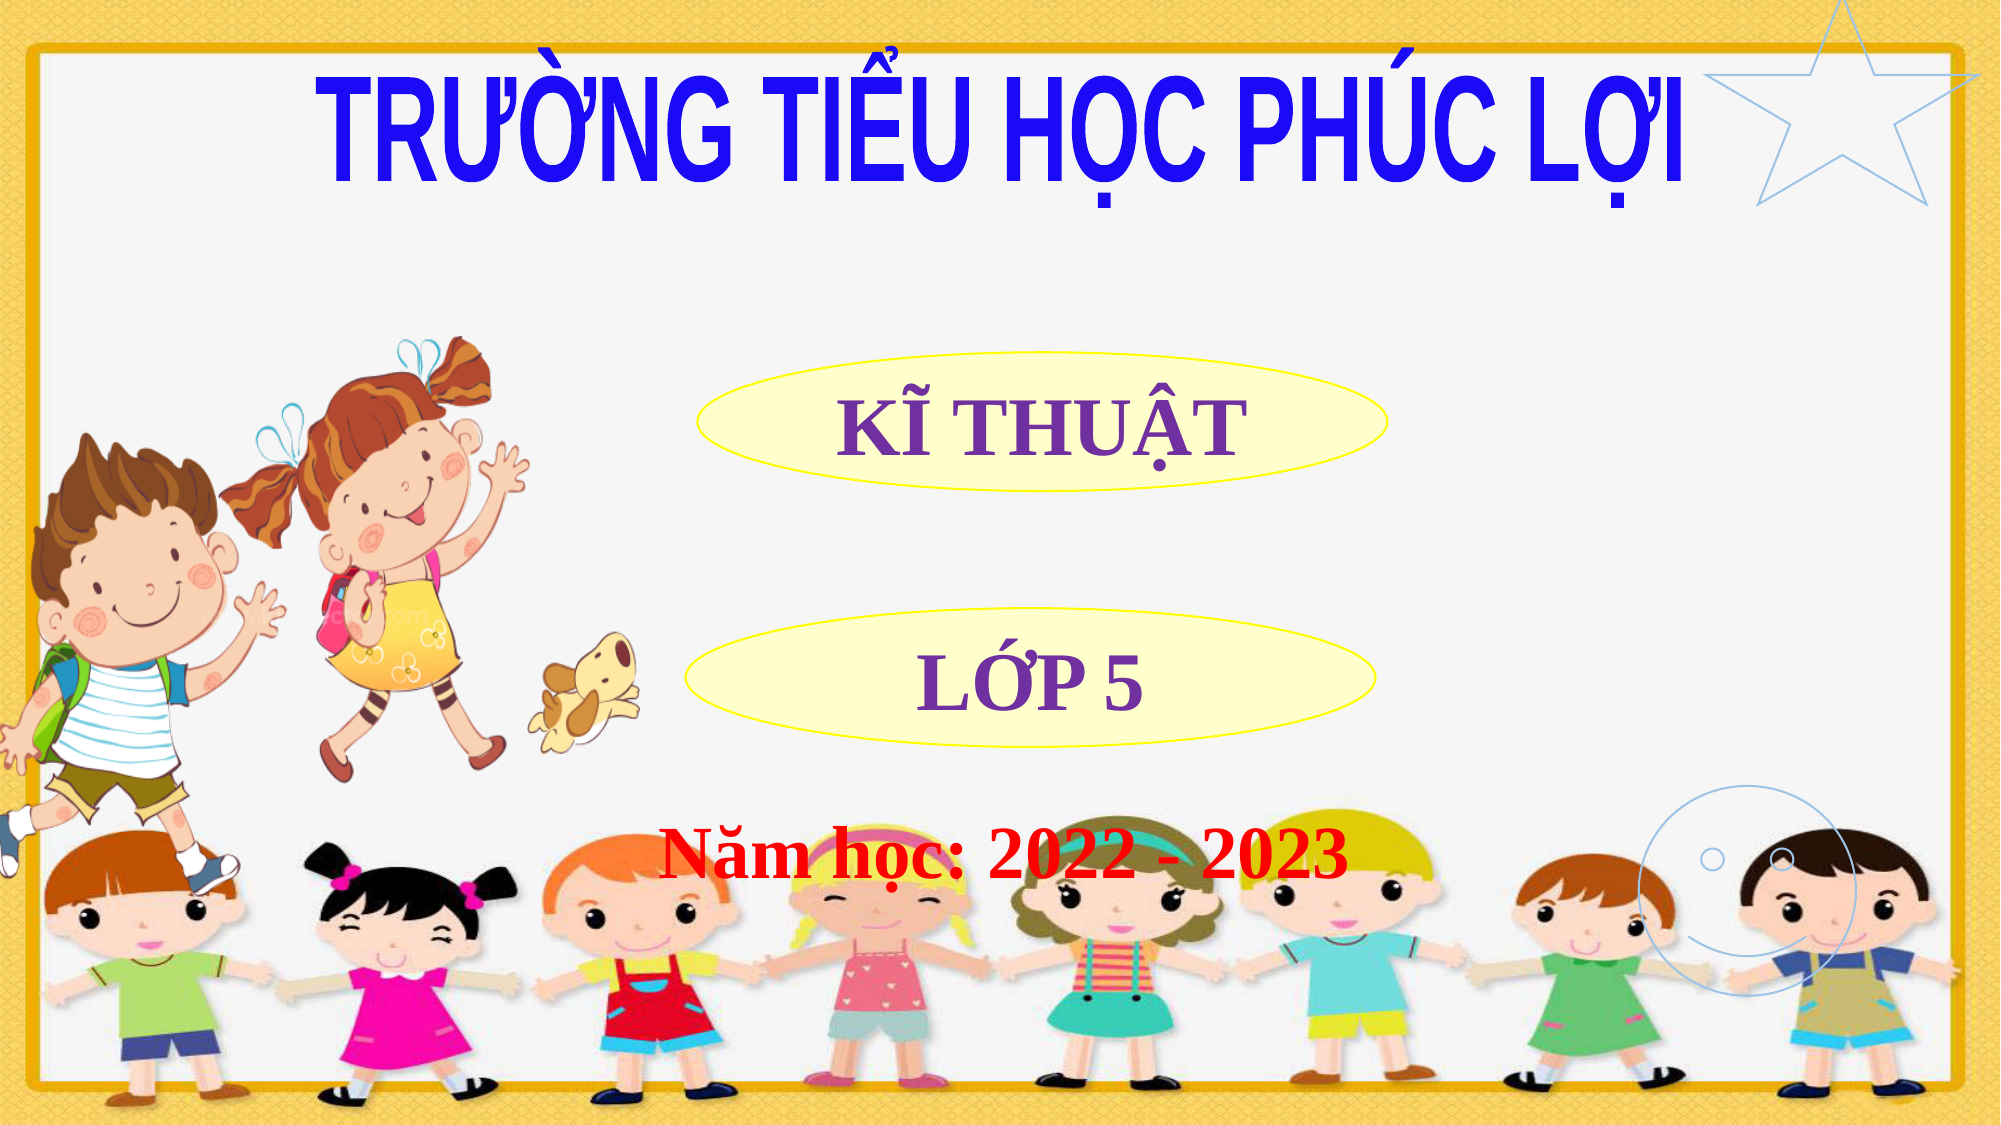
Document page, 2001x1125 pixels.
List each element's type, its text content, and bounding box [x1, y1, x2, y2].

picture [0, 0, 2001, 1125]
text_box [1655, 949, 1839, 997]
text_box KĨ THUẬT [696, 351, 1389, 493]
text_box LỚP 5 [684, 607, 1377, 748]
text_box Năm học: 2022 - 2023 [0, 749, 2000, 949]
text_box [1702, 0, 1983, 207]
